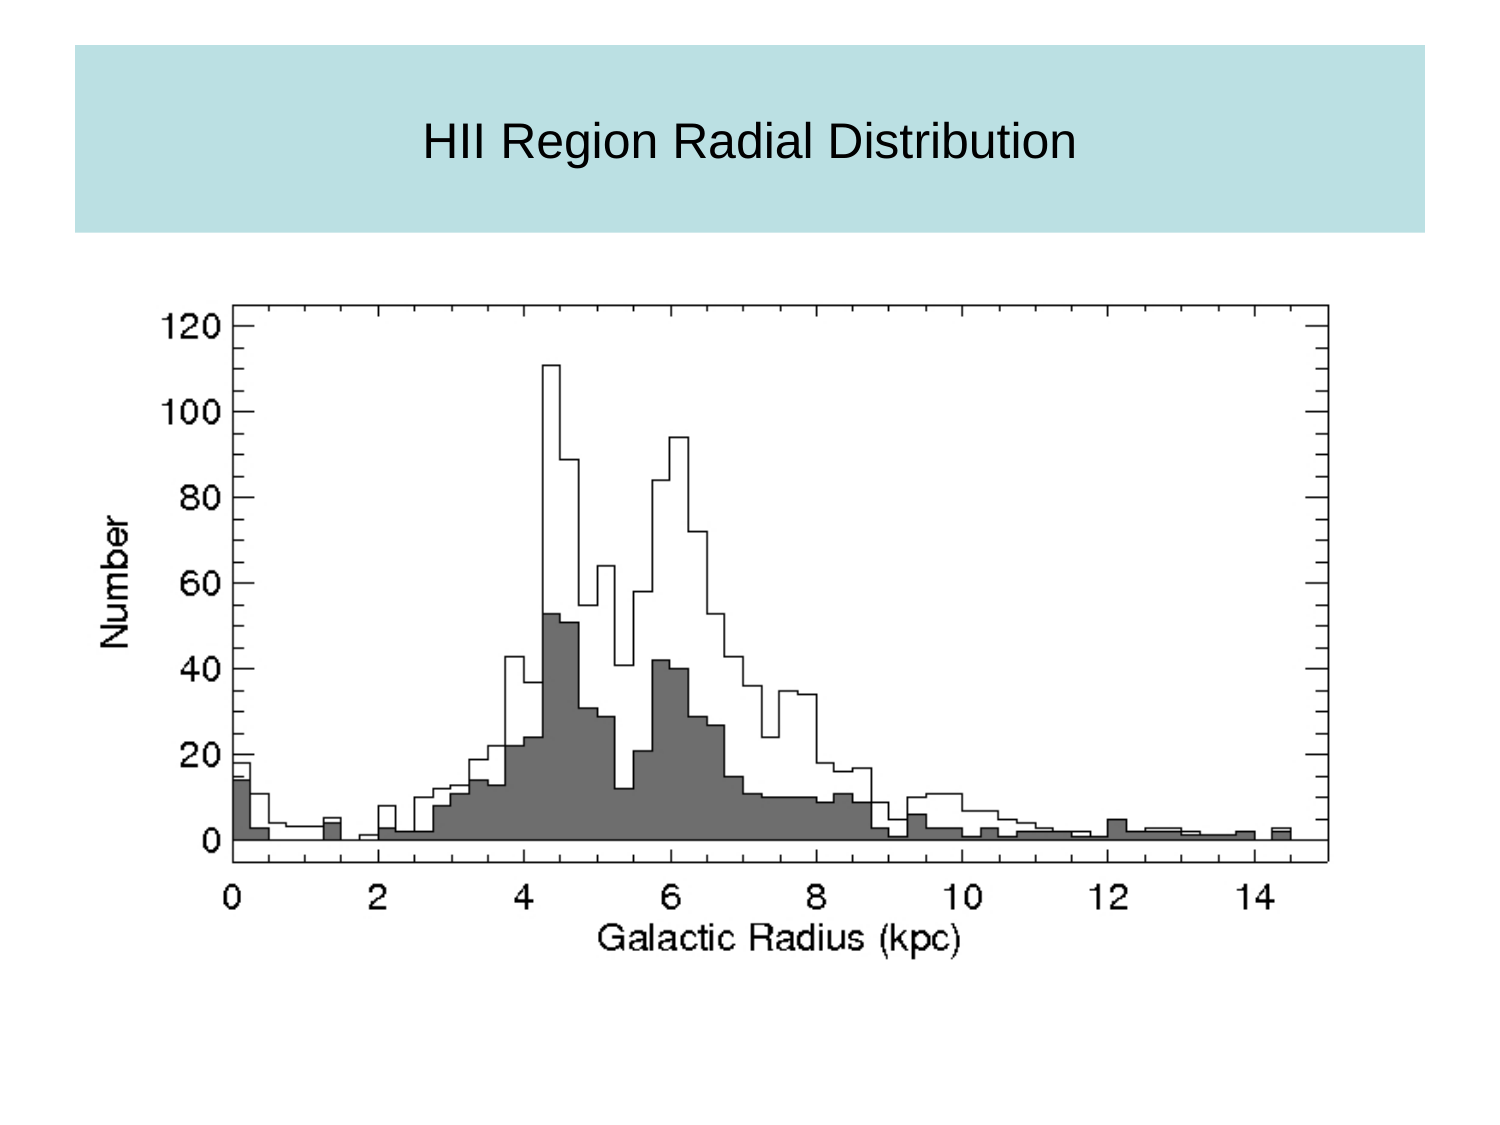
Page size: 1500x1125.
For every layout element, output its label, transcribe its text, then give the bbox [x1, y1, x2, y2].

title HII Region Radial Distribution [74, 44, 1426, 233]
picture [74, 274, 1370, 976]
